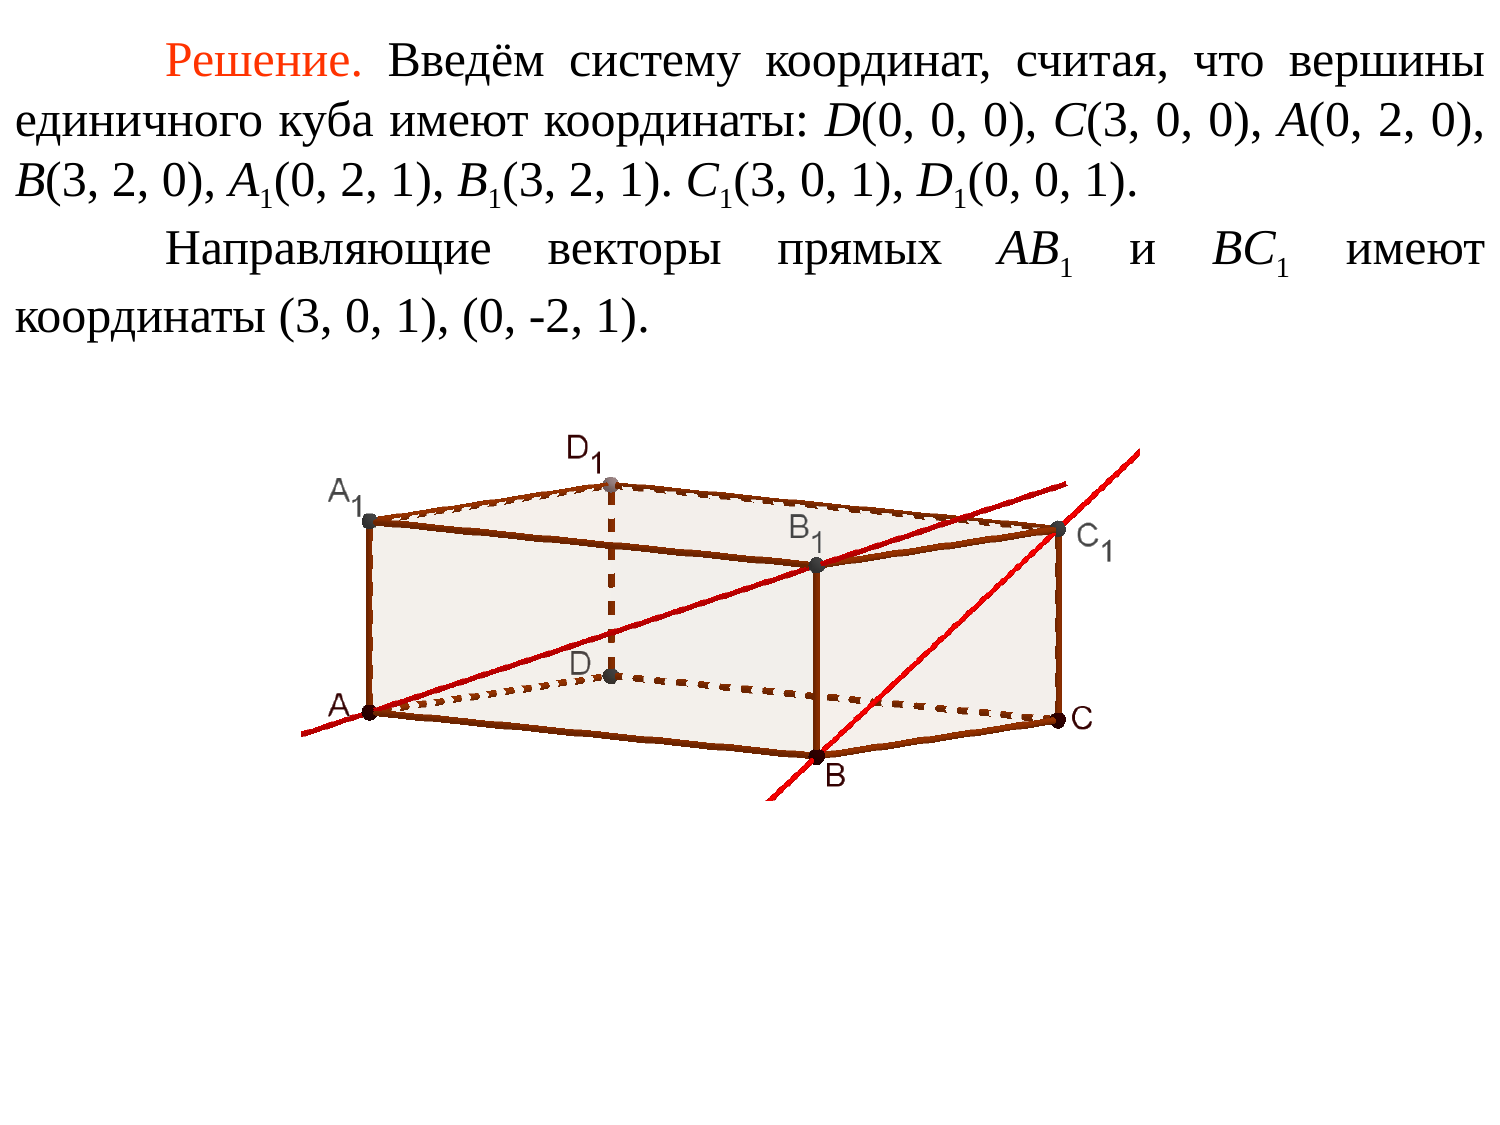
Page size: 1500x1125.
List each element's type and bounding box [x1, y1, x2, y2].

picture [300, 420, 1140, 801]
